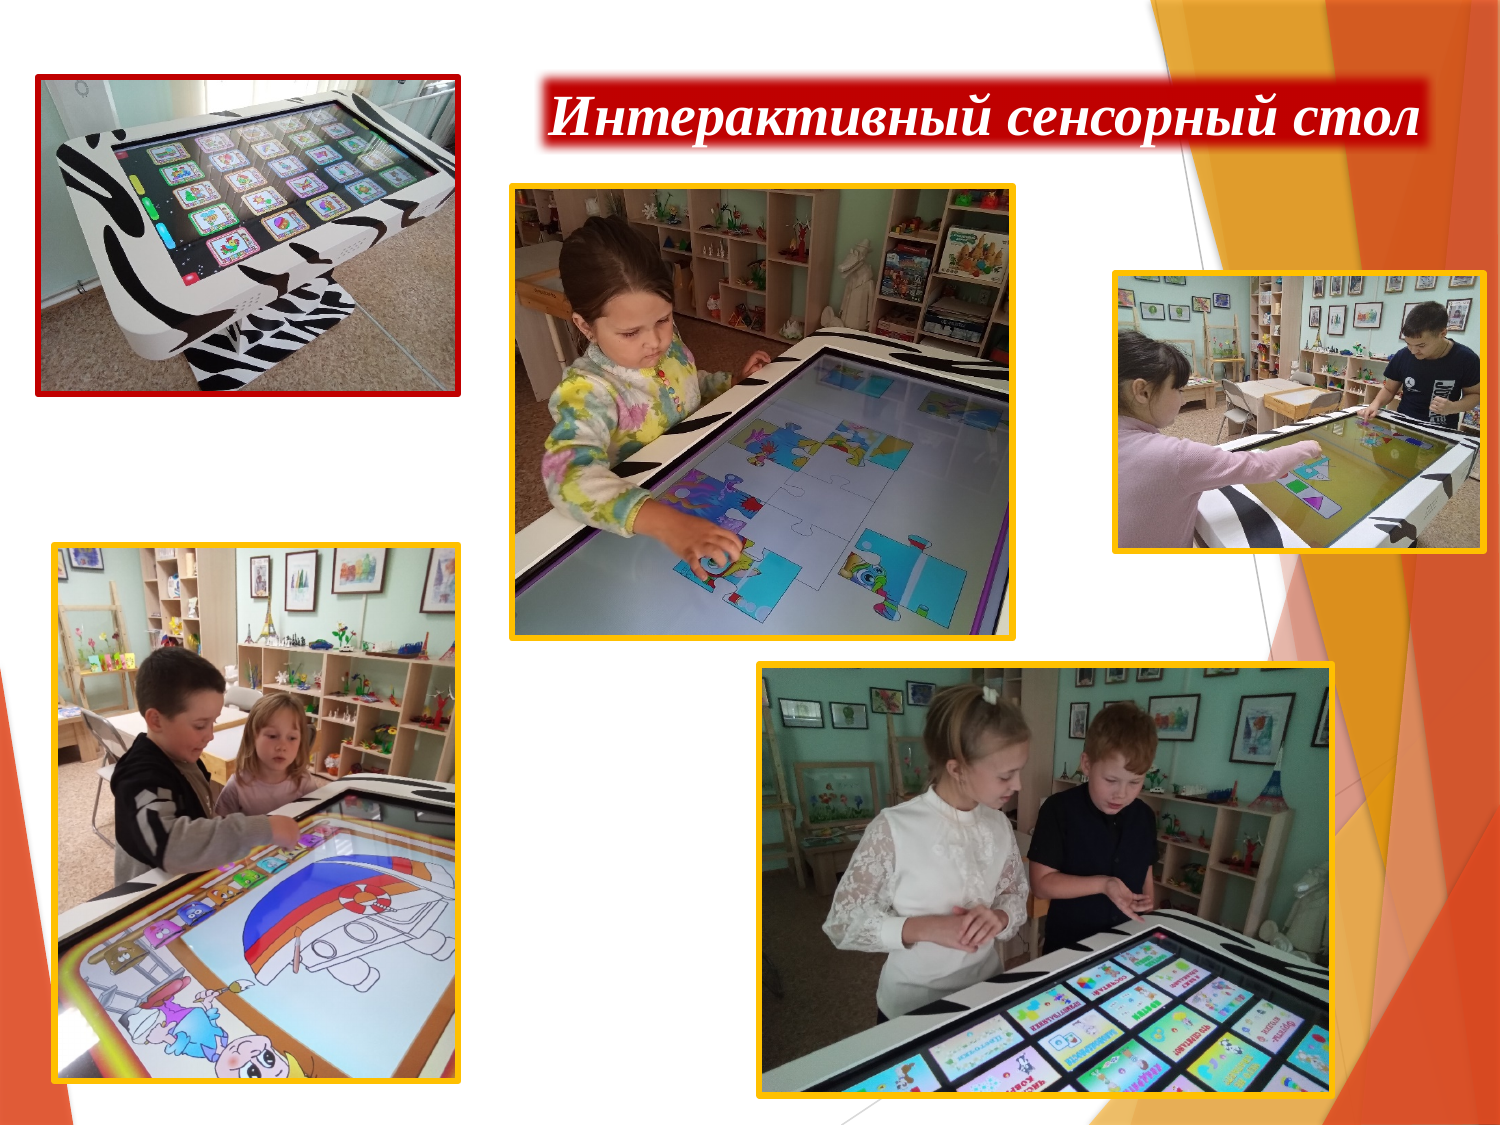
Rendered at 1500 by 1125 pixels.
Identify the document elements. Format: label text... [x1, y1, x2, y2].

picture [1117, 275, 1481, 549]
picture [761, 666, 1330, 1093]
picture [40, 79, 456, 392]
text_box Интерактивный сенсорный стол [552, 87, 1420, 139]
picture [0, 188, 1010, 1078]
